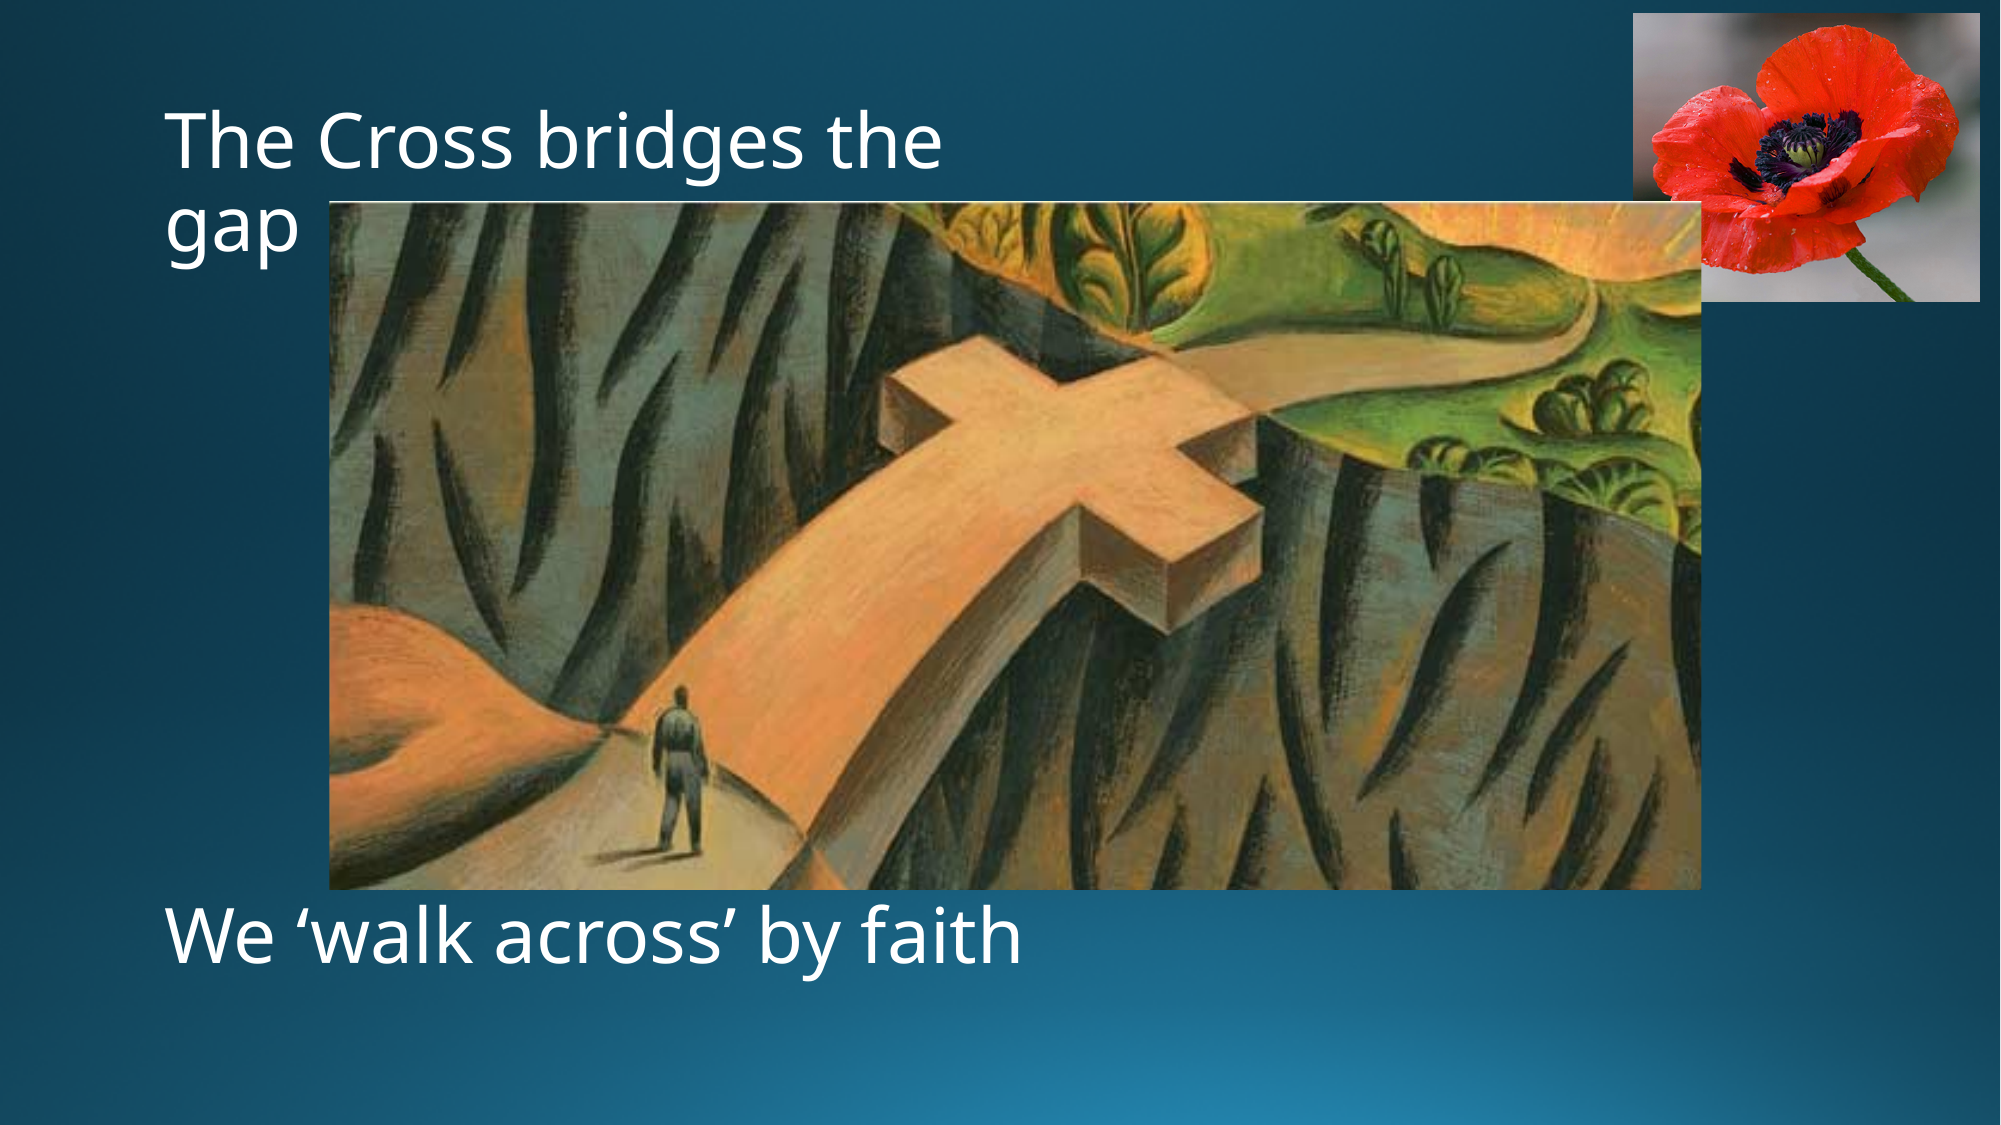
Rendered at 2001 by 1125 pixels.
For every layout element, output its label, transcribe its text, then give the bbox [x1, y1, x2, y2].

list The Cross bridges the gap We ‘walk across’ by faith [149, 95, 1048, 1070]
picture [0, 0, 2001, 1125]
